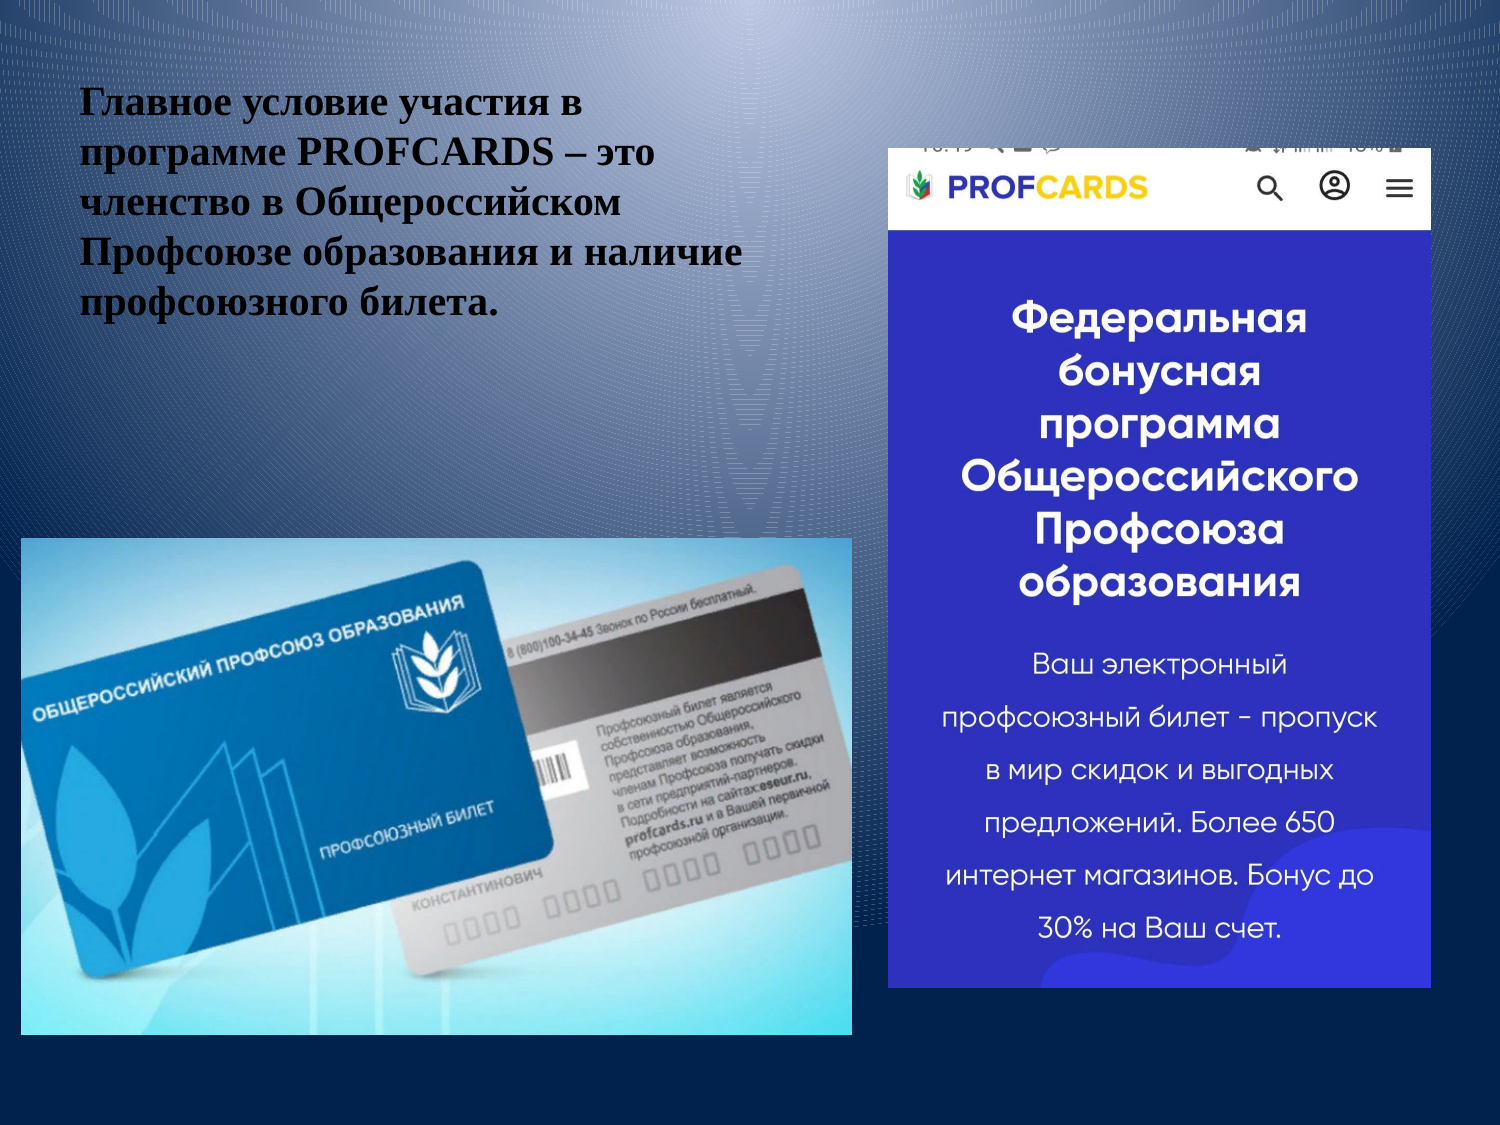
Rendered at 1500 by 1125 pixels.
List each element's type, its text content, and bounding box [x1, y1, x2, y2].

picture [21, 538, 853, 1036]
text_box Главное условие участия в программе PROFCARDS – это членство в Общероссийском Профсоюзе образования и наличие профсоюзного билета. [64, 66, 809, 332]
picture [888, 148, 1432, 988]
